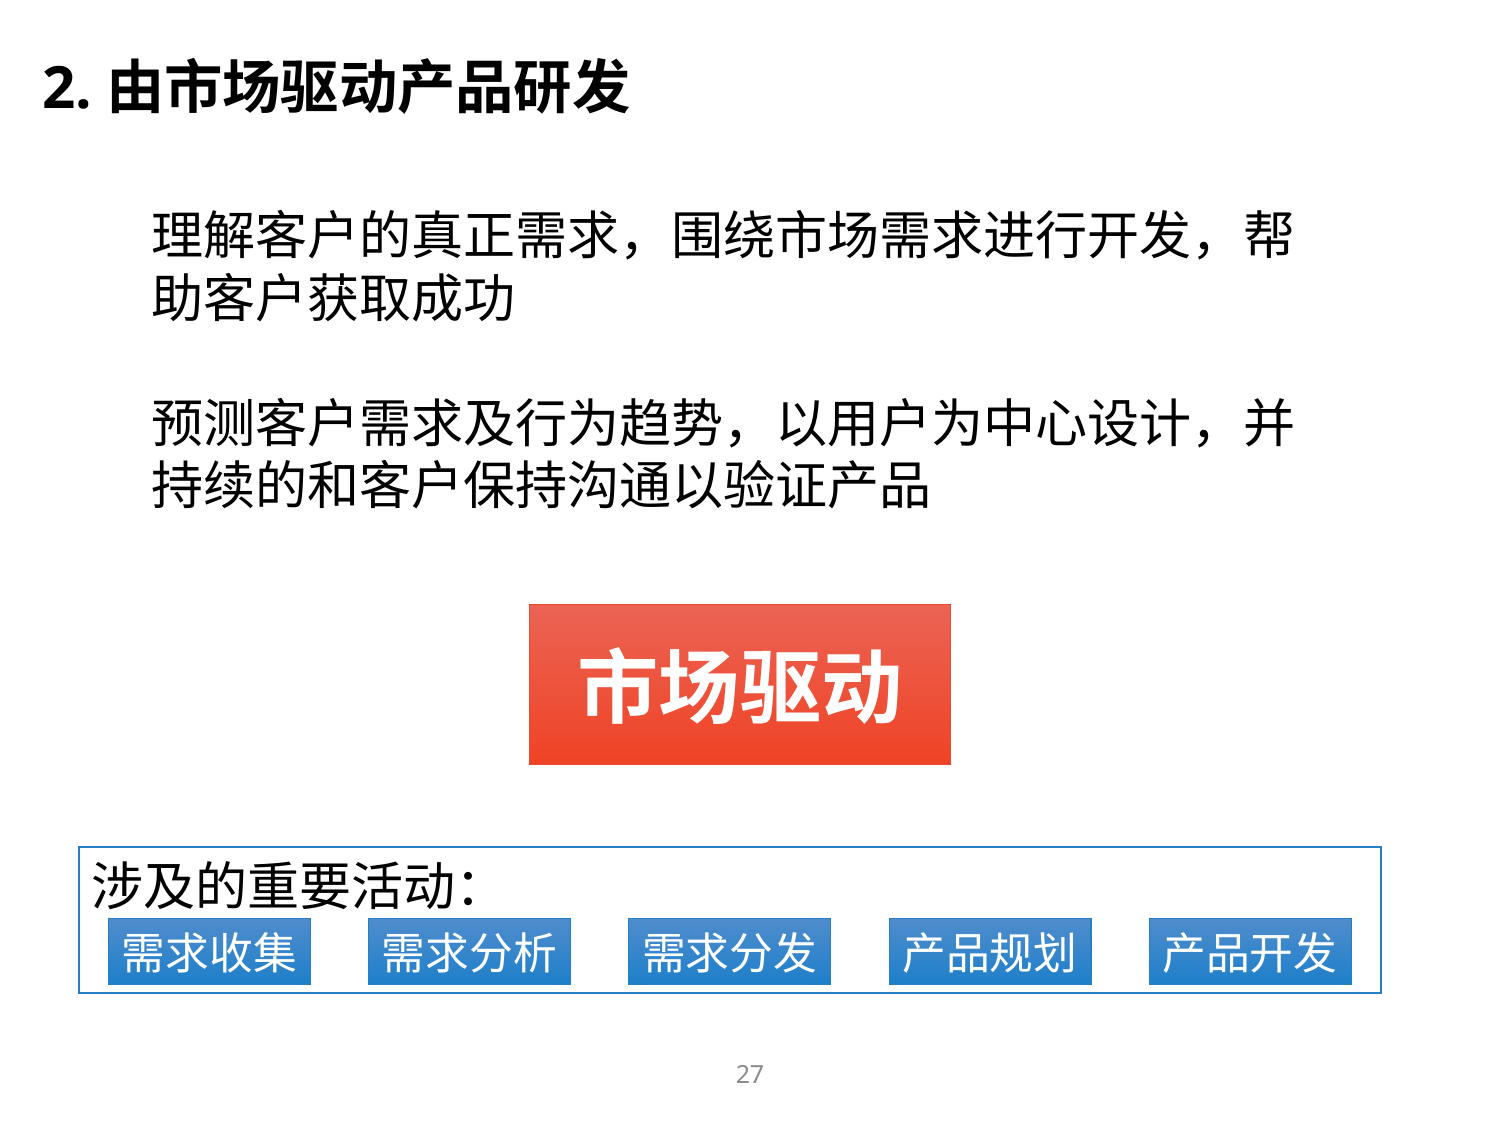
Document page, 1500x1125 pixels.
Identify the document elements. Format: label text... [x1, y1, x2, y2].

text_box 理解客户的真正需求，围绕市场需求进行开发，帮助客户获取成功 预测客户需求及行为趋势，以用户为中心设计，并持续的和客户保持沟通以验证产品 [138, 196, 1322, 522]
text_box 需求收集 [108, 918, 311, 985]
text_box 市场驱动 [529, 604, 951, 765]
text_box 产品规划 [889, 918, 1092, 985]
text_box 需求分析 [368, 918, 571, 985]
slide_number 27 [581, 1045, 919, 1106]
text_box 涉及的重要活动： [78, 846, 1382, 994]
text_box 需求分发 [628, 918, 831, 985]
text_box 产品开发 [1149, 918, 1352, 985]
title 2.由市场驱动产品研发 [29, 42, 1400, 138]
